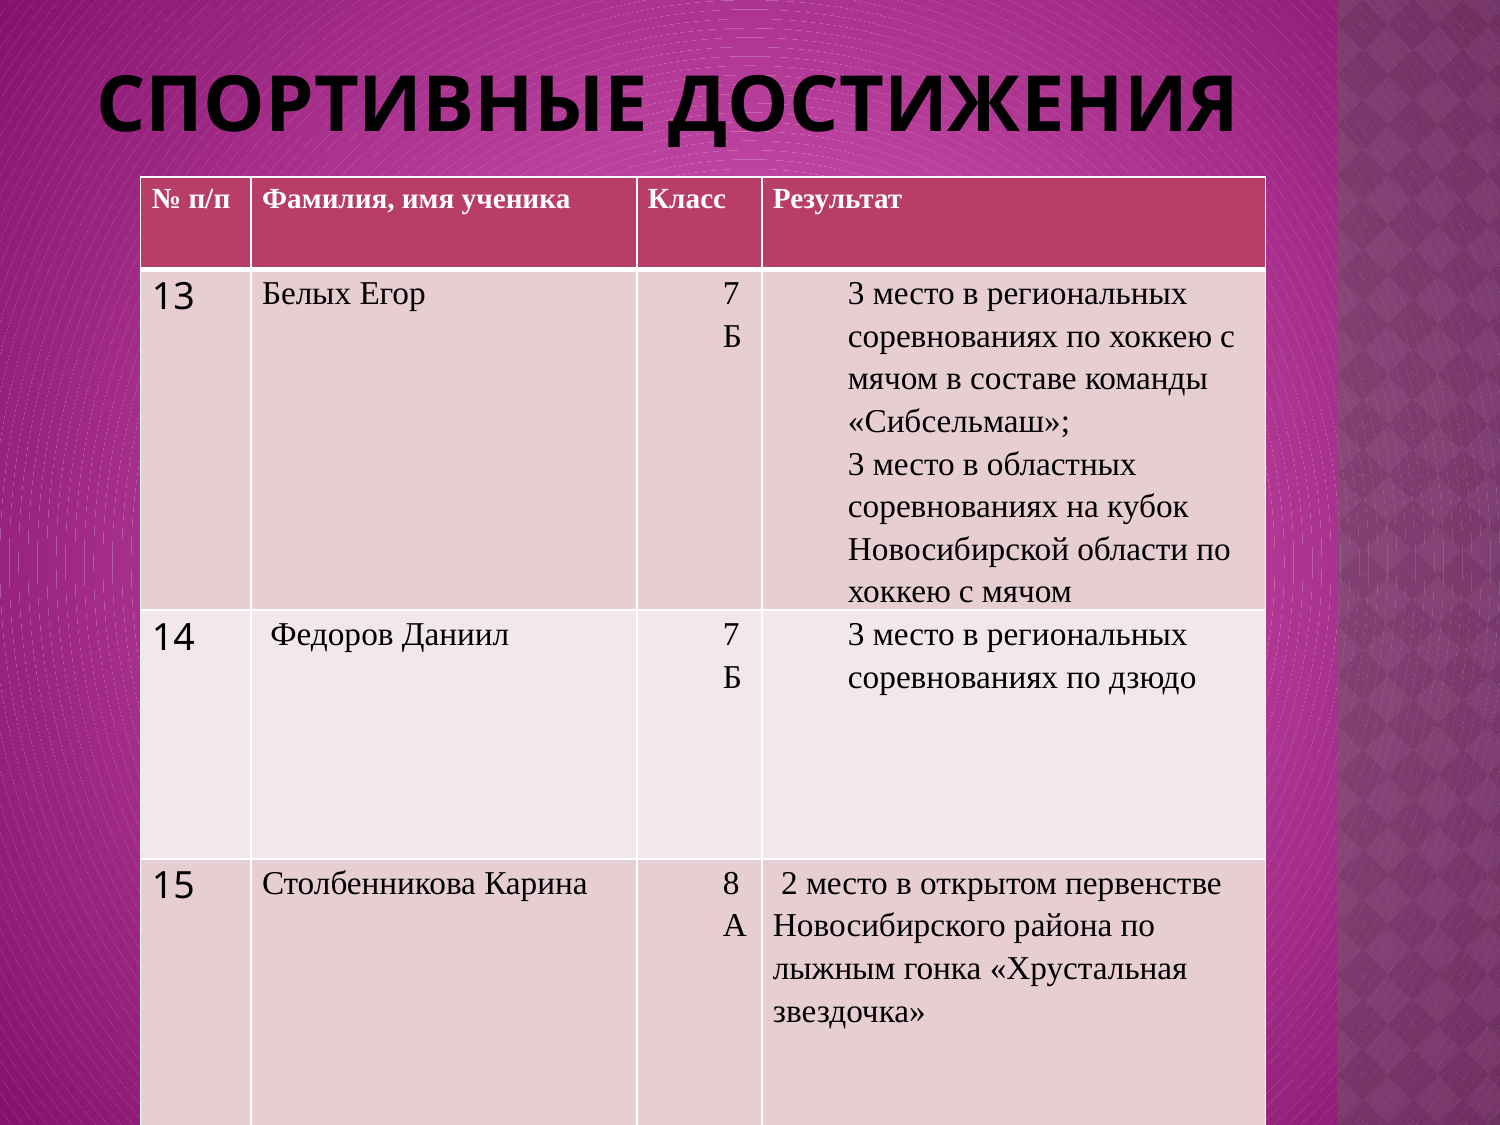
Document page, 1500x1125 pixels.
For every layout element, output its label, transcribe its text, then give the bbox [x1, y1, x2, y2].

table_header № п/п [141, 178, 250, 267]
table_cell Столбенникова Карина [252, 860, 636, 1125]
table_cell 14 [141, 611, 250, 858]
table_cell 8А [638, 860, 761, 1125]
table_header Результат [763, 178, 1265, 267]
title Спортивные ДОСТИЖЕНИЯ [75, 52, 1263, 240]
table_header Класс [638, 178, 761, 267]
table_header Фамилия, имя ученика [252, 178, 636, 267]
table_cell 2 место в открытом первенстве Новосибирского района по лыжным гонка «Хрустальная звездочка» [763, 860, 1265, 1125]
table_cell Белых Егор [252, 272, 636, 609]
table_cell 3 место в региональных соревнованиях по хоккею с мячом в составе команды «Сибсельмаш»; 3 место в областных соревнованиях на кубок Новосибирской области по хоккею с мячом [763, 272, 1265, 609]
table_cell 3 место в региональных соревнованиях по дзюдо [763, 611, 1265, 858]
table_cell 7Б [638, 611, 761, 858]
table_cell 15 [141, 860, 250, 1125]
table_cell Федоров Даниил [252, 611, 636, 858]
table_cell 7Б [638, 272, 761, 609]
table_cell 13 [141, 272, 250, 609]
